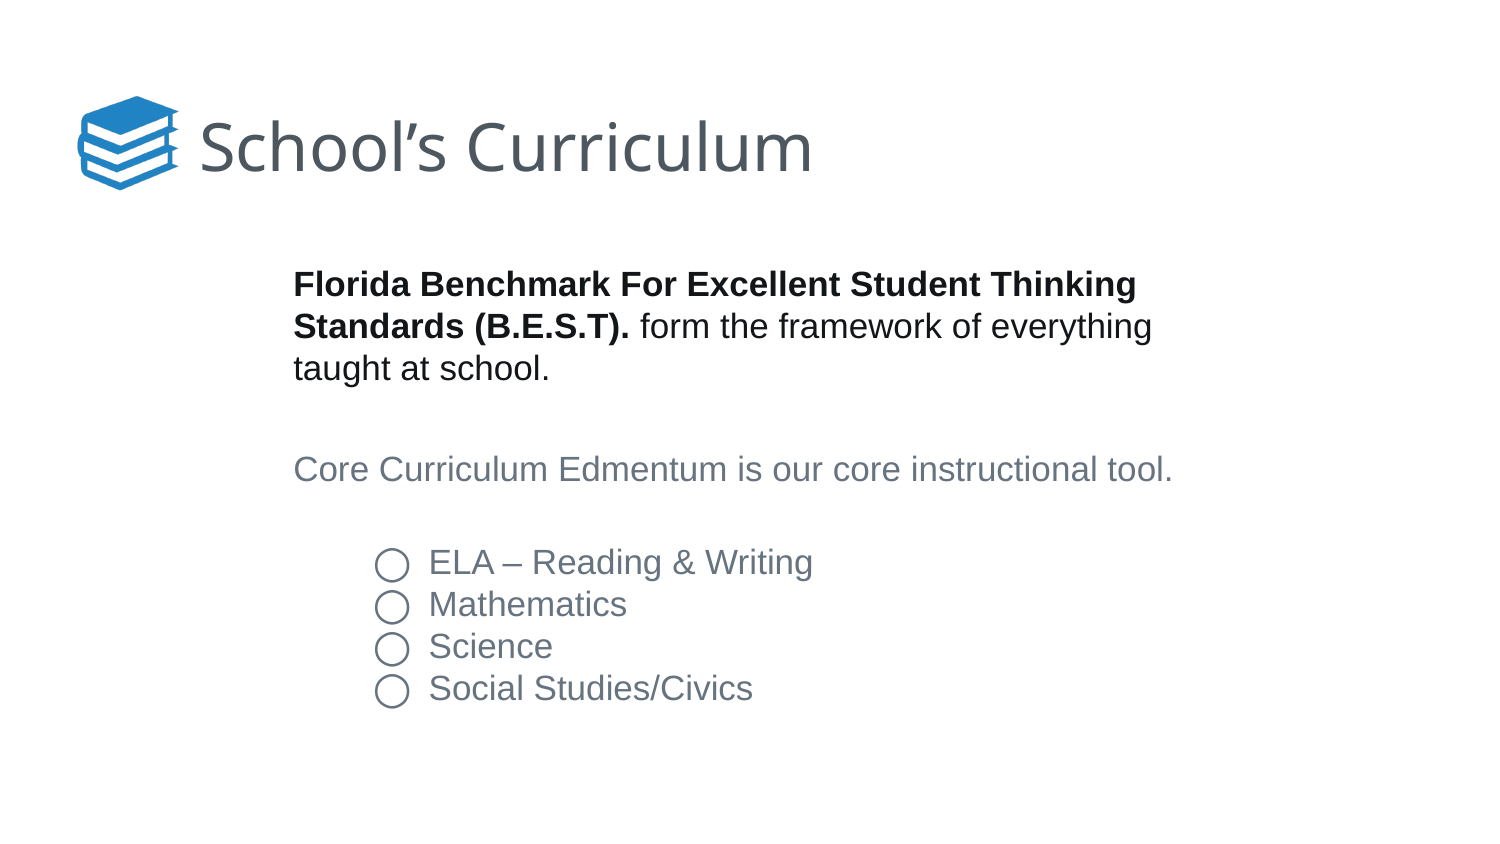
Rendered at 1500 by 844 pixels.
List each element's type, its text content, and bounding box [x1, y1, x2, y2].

picture [71, 86, 185, 200]
title School’s Curriculum [184, 58, 1207, 200]
list Florida Benchmark For Excellent Student Thinking Standards (B.E.S.T). form the framework of everything taught at school. Core Curriculum Edmentum is our core instructional tool. ELA – Reading & Writing Mathematics Science Social Studies/Civics [278, 246, 1206, 752]
